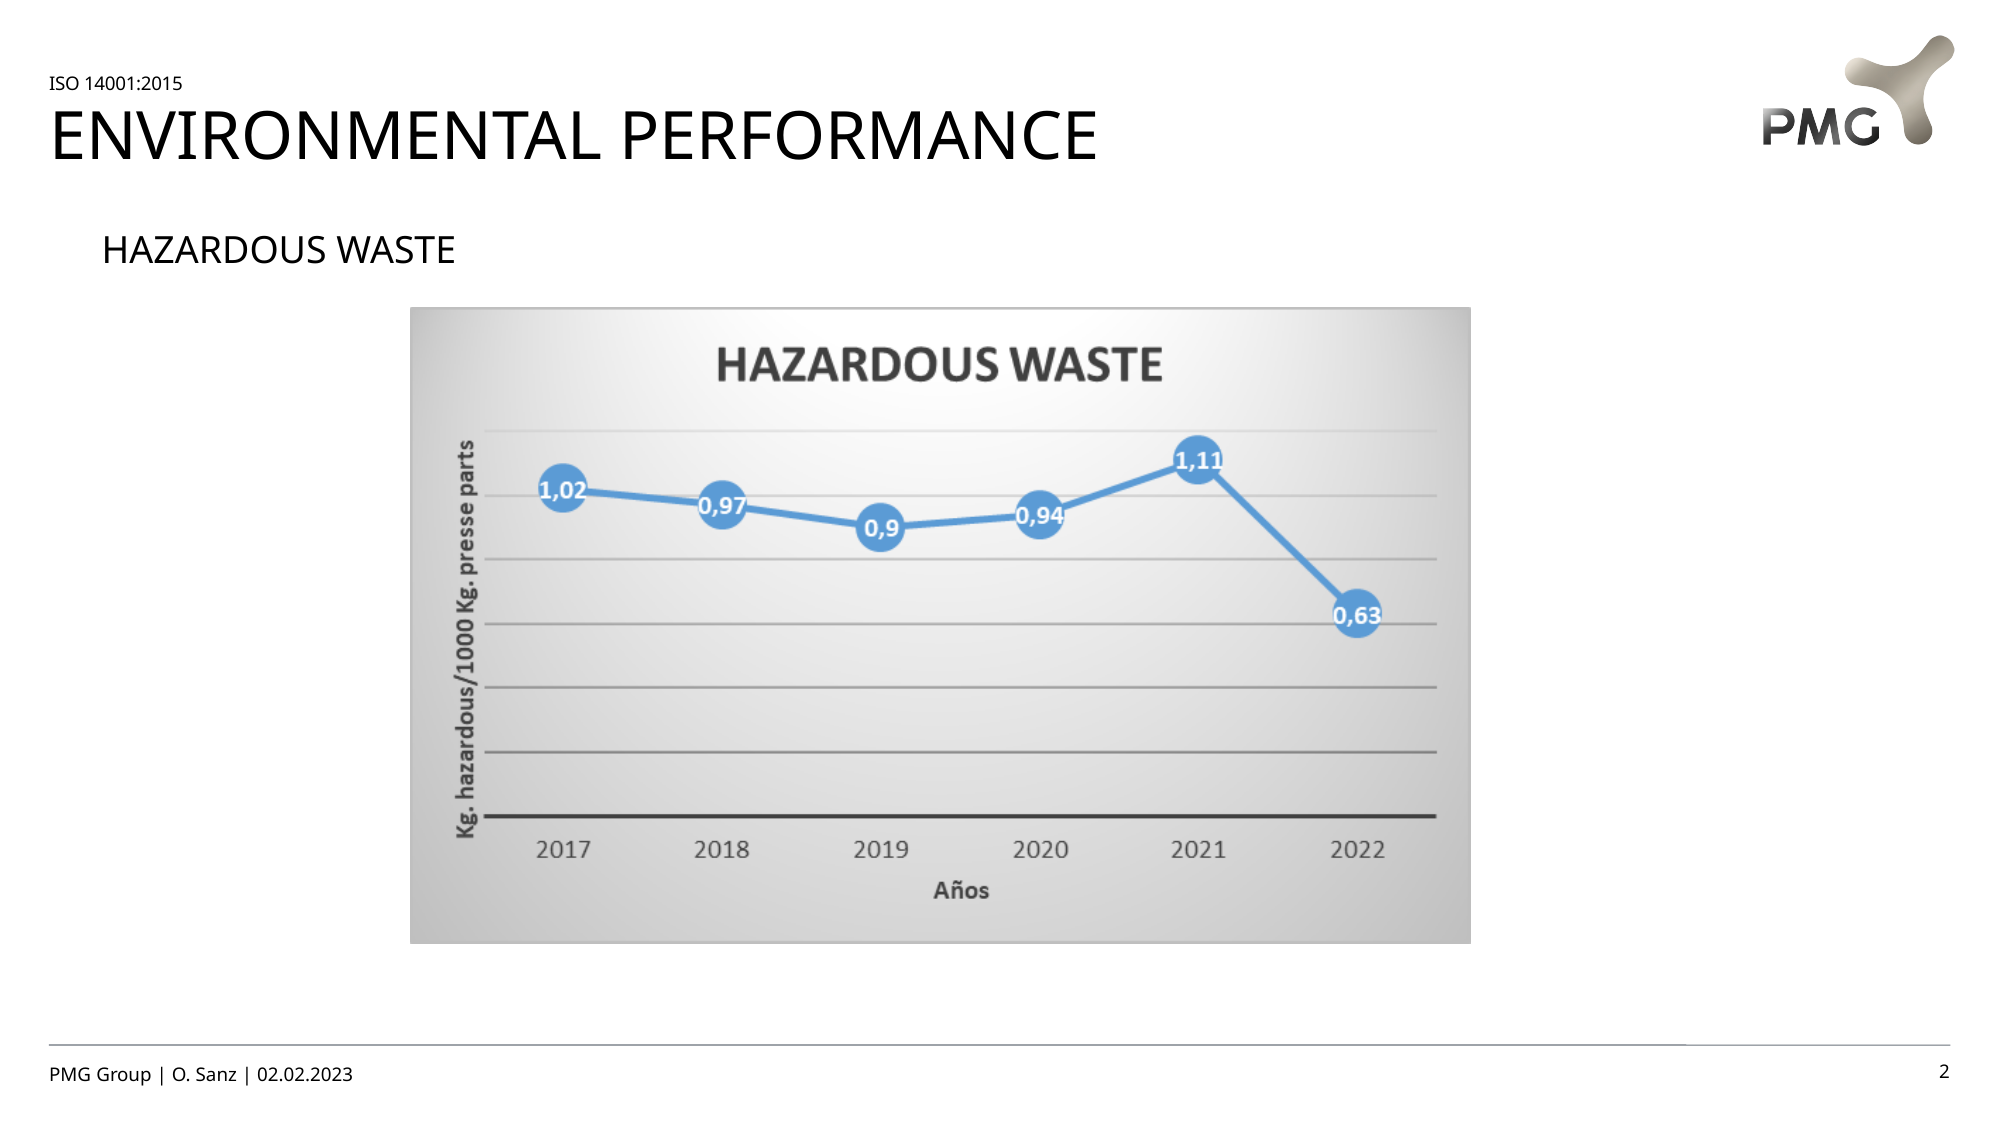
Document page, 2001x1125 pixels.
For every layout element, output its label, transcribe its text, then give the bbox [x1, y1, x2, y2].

list ISO 14001:2015 [49, 63, 1655, 102]
slide_number 2 [1915, 1058, 1950, 1086]
picture [1761, 34, 1955, 147]
title ENVIRONMENTAL PERFORMANCE [49, 102, 1337, 191]
picture [410, 306, 1471, 945]
footer PMG Group | O. Sanz | 02.02.2023 [49, 1060, 1704, 1086]
text_box HAZARDOUS WASTE [86, 218, 693, 308]
